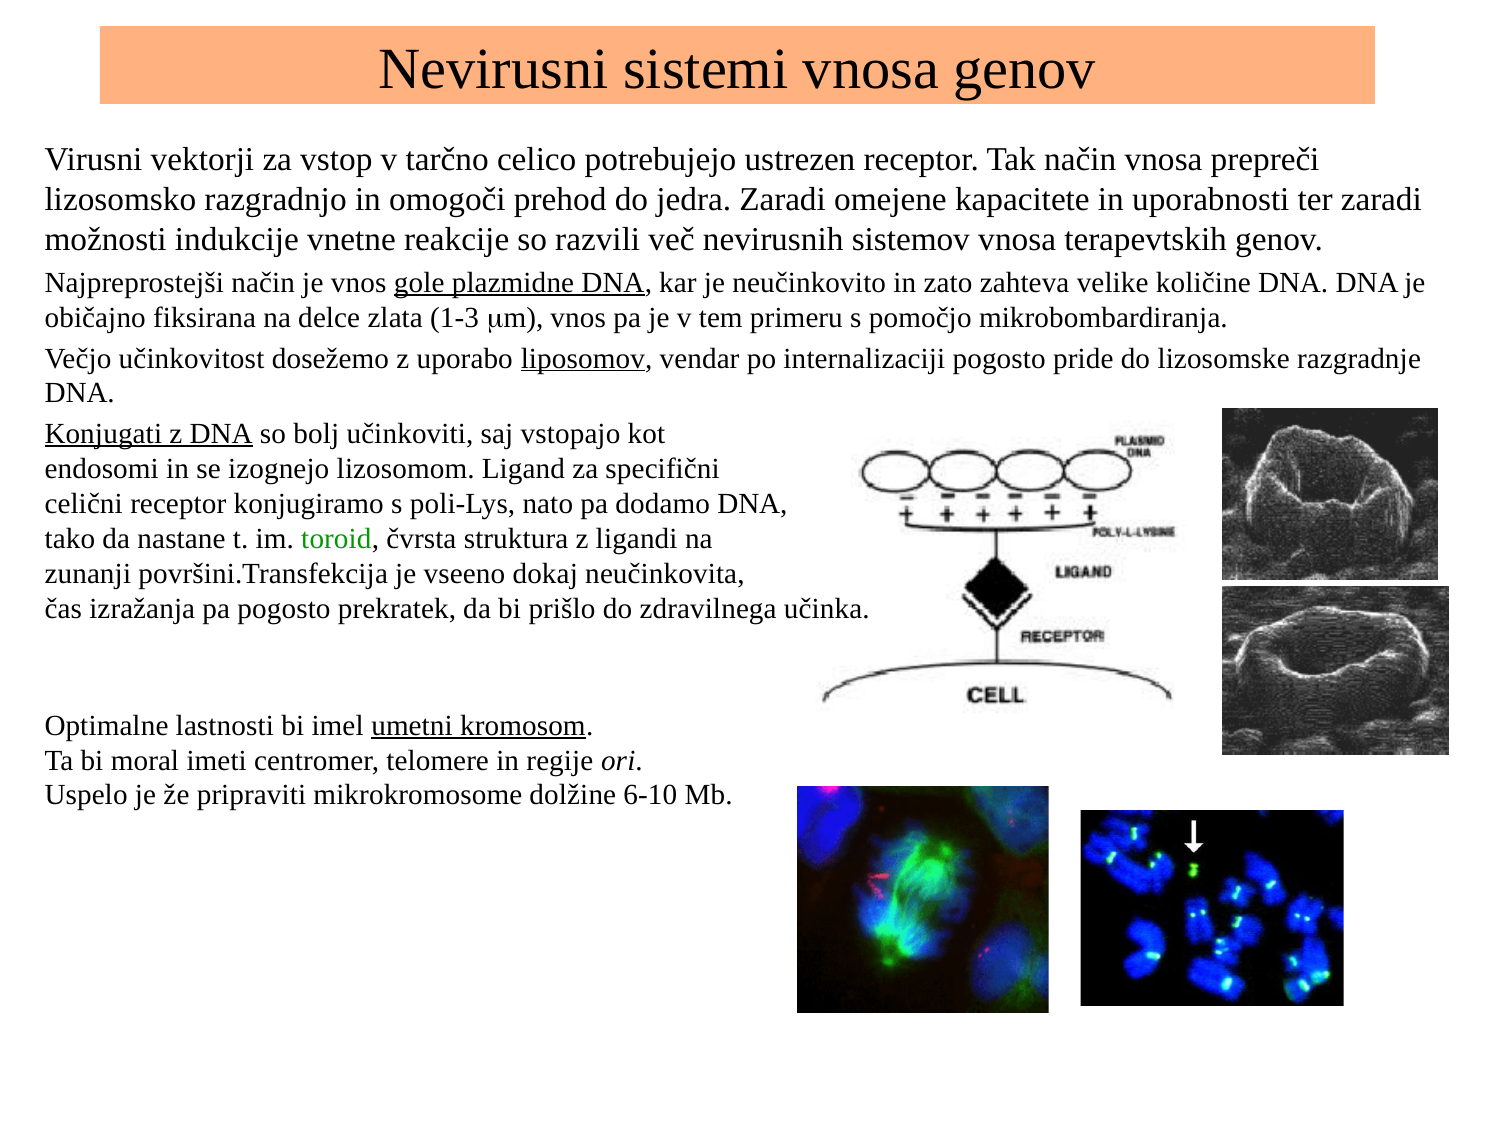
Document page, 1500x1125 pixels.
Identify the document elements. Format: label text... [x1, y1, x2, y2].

title Nevirusni sistemi vnosa genov [99, 26, 1375, 104]
picture [1222, 585, 1450, 756]
list Virusni vektorji za vstop v tarčno celico potrebujejo ustrezen receptor. Tak način vnosa prepreči lizosomsko razgradnjo in omogoči prehod do jedra. Zaradi omejene kapacitete in uporabnosti ter zaradi možnosti indukcije vnetne reakcije so razvili več nevirusnih sistemov vnosa terapevtskih genov. Najpreprostejši način je vnos gole plazmidne DNA, kar je neučinkovito in zato zahteva velike količine DNA. DNA je običajno fiksirana na delce zlata (1-3 mm), vnos pa je v tem primeru s pomočjo mikrobombardiranja. Večjo učinkovitost dosežemo z uporabo liposomov, vendar po internalizaciji pogosto pride do lizosomske razgradnje DNA. Konjugati z DNA so bolj učinkoviti, saj vstopajo kot endosomi in se izognejo lizosomom. Ligand za specifični celični receptor konjugiramo s poli-Lys, nato pa dodamo DNA, tako da nastane t. im. toroid, čvrsta struktura z ligandi na zunanji površini.Transfekcija je vseeno dokaj neučinkovita, čas izražanja pa pogosto prekratek, da bi prišlo do zdravilnega učinka. Optimalne lastnosti bi imel umetni kromosom. Ta bi moral imeti centromer, telomere in regije ori. Uspelo je že pripraviti mikrokromosome dolžine 6-10 Mb. [29, 129, 1450, 1012]
picture [1080, 810, 1344, 1006]
picture [1222, 408, 1439, 580]
picture [796, 786, 1049, 1014]
picture [796, 420, 1200, 713]
